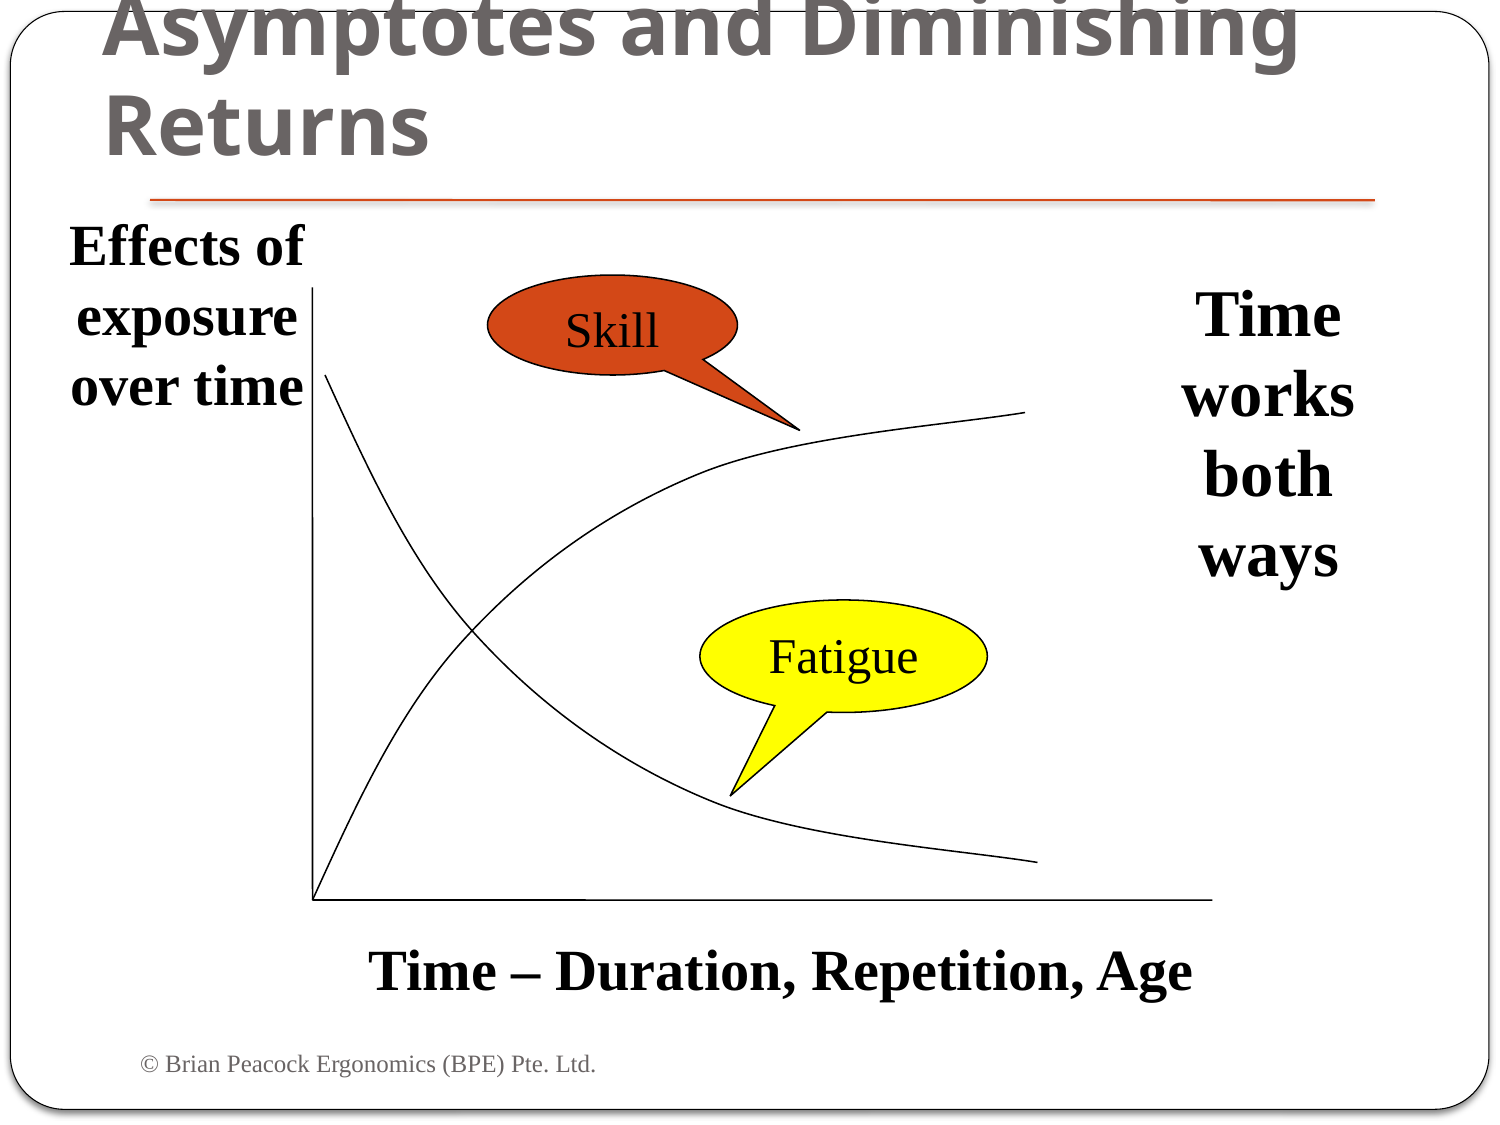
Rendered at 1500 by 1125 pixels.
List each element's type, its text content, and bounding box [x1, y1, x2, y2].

text_box [572, 412, 1026, 633]
text_box Time – Duration, Repetition, Age [312, 924, 1250, 1010]
text_box Effects of exposure over time [37, 200, 338, 425]
text_box Skill [487, 275, 800, 431]
footer © Brian Peacock Ergonomics (BPE) Pte. Ltd. [125, 1025, 775, 1100]
title Asymptotes and Diminishing Returns [87, 0, 1500, 188]
text_box Fatigue [699, 599, 988, 797]
text_box Time works both ways [1124, 262, 1413, 597]
text_box [312, 631, 572, 901]
text_box [338, 383, 1038, 863]
